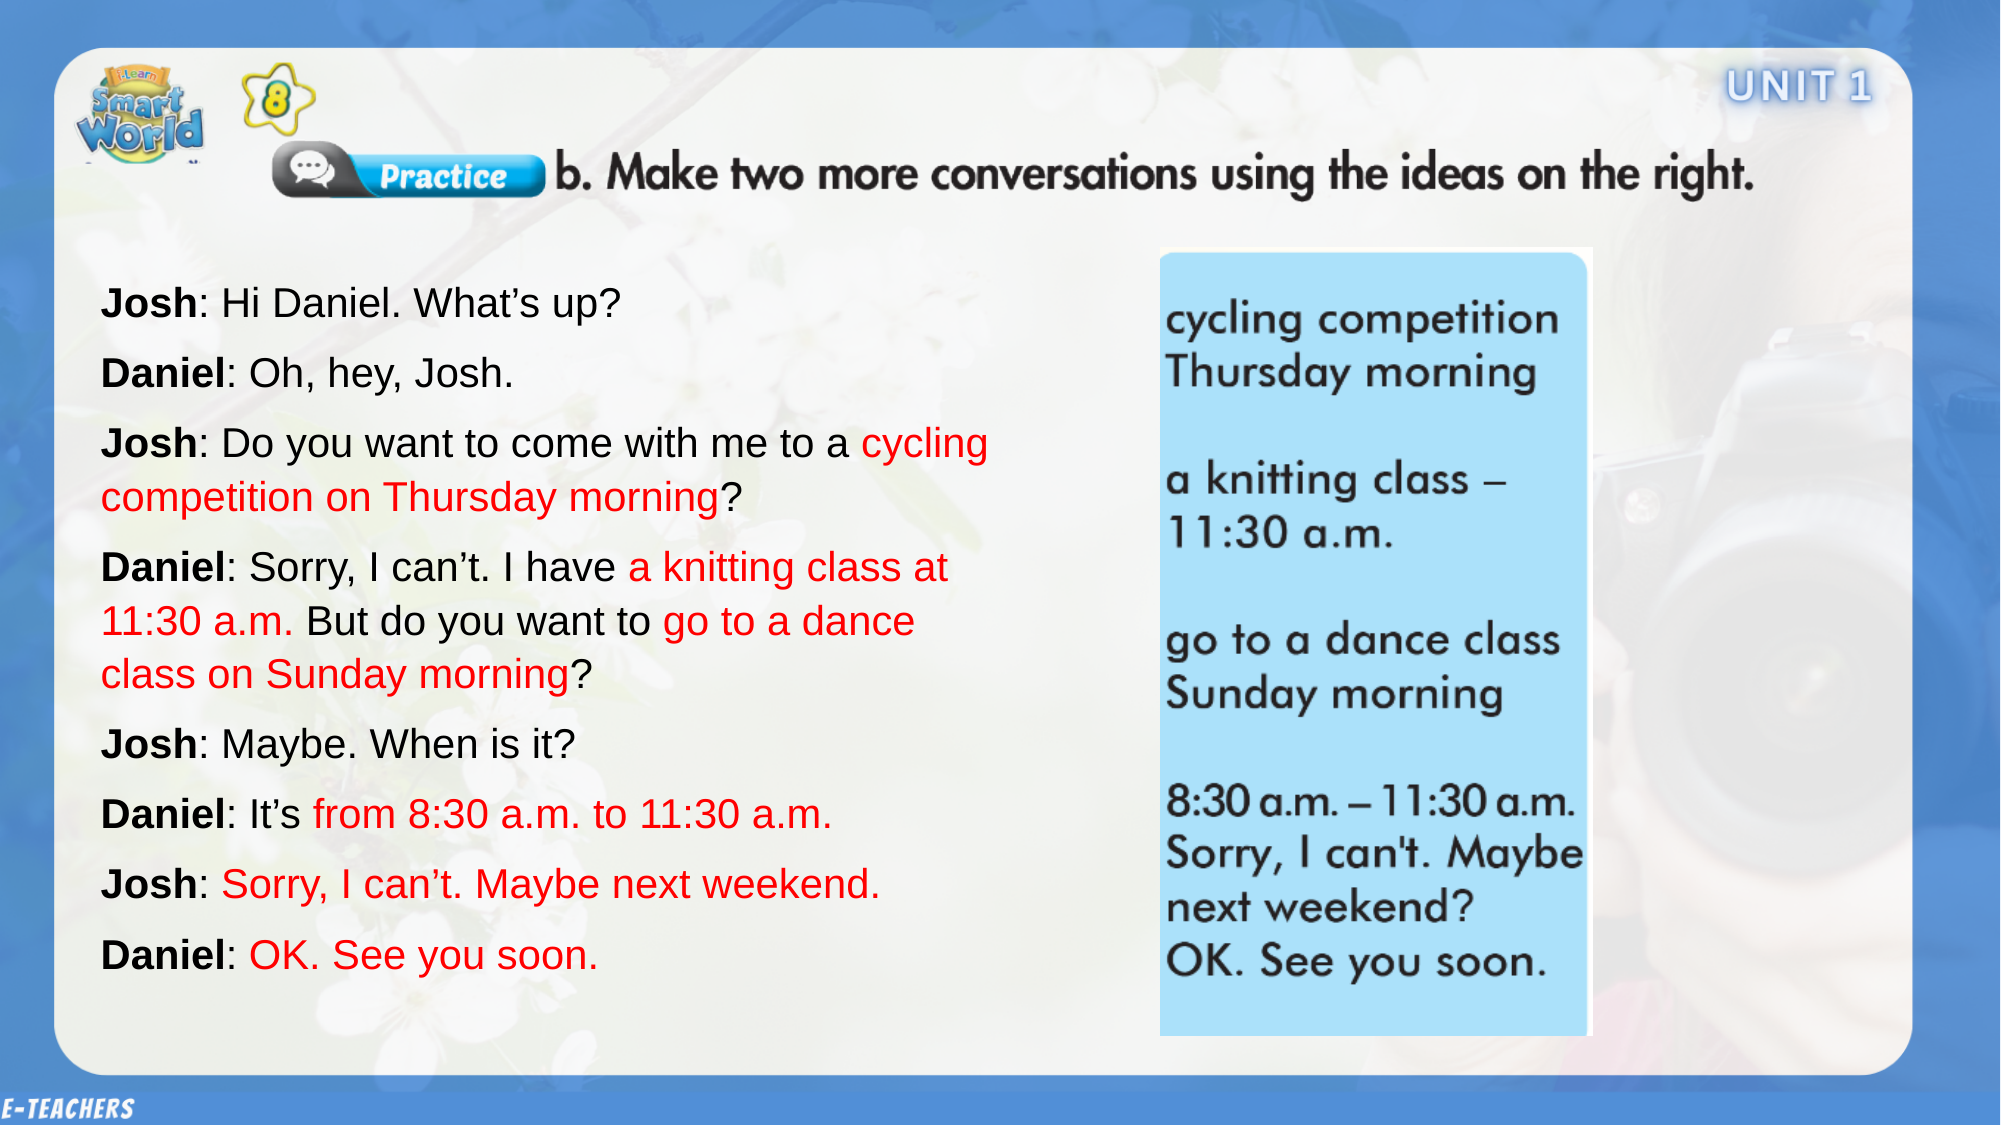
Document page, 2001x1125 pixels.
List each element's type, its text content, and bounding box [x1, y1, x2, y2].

picture [0, 0, 2001, 1125]
text_box Josh: Hi Daniel. What’s up? Daniel: Oh, hey, Josh. Josh: Do you want to come with me to a cycling competition on Thursday morning? Daniel: Sorry, I can’t. I have a knitting class at 11:30 a.m. But do you want to go to a dance class on Sunday morning? Josh: Maybe. When is it? Daniel: It’s from 8:30 a.m. to 11:30 a.m. Josh: Sorry, I can’t. Maybe next weekend. Daniel: OK. See you soon. [85, 264, 1013, 985]
